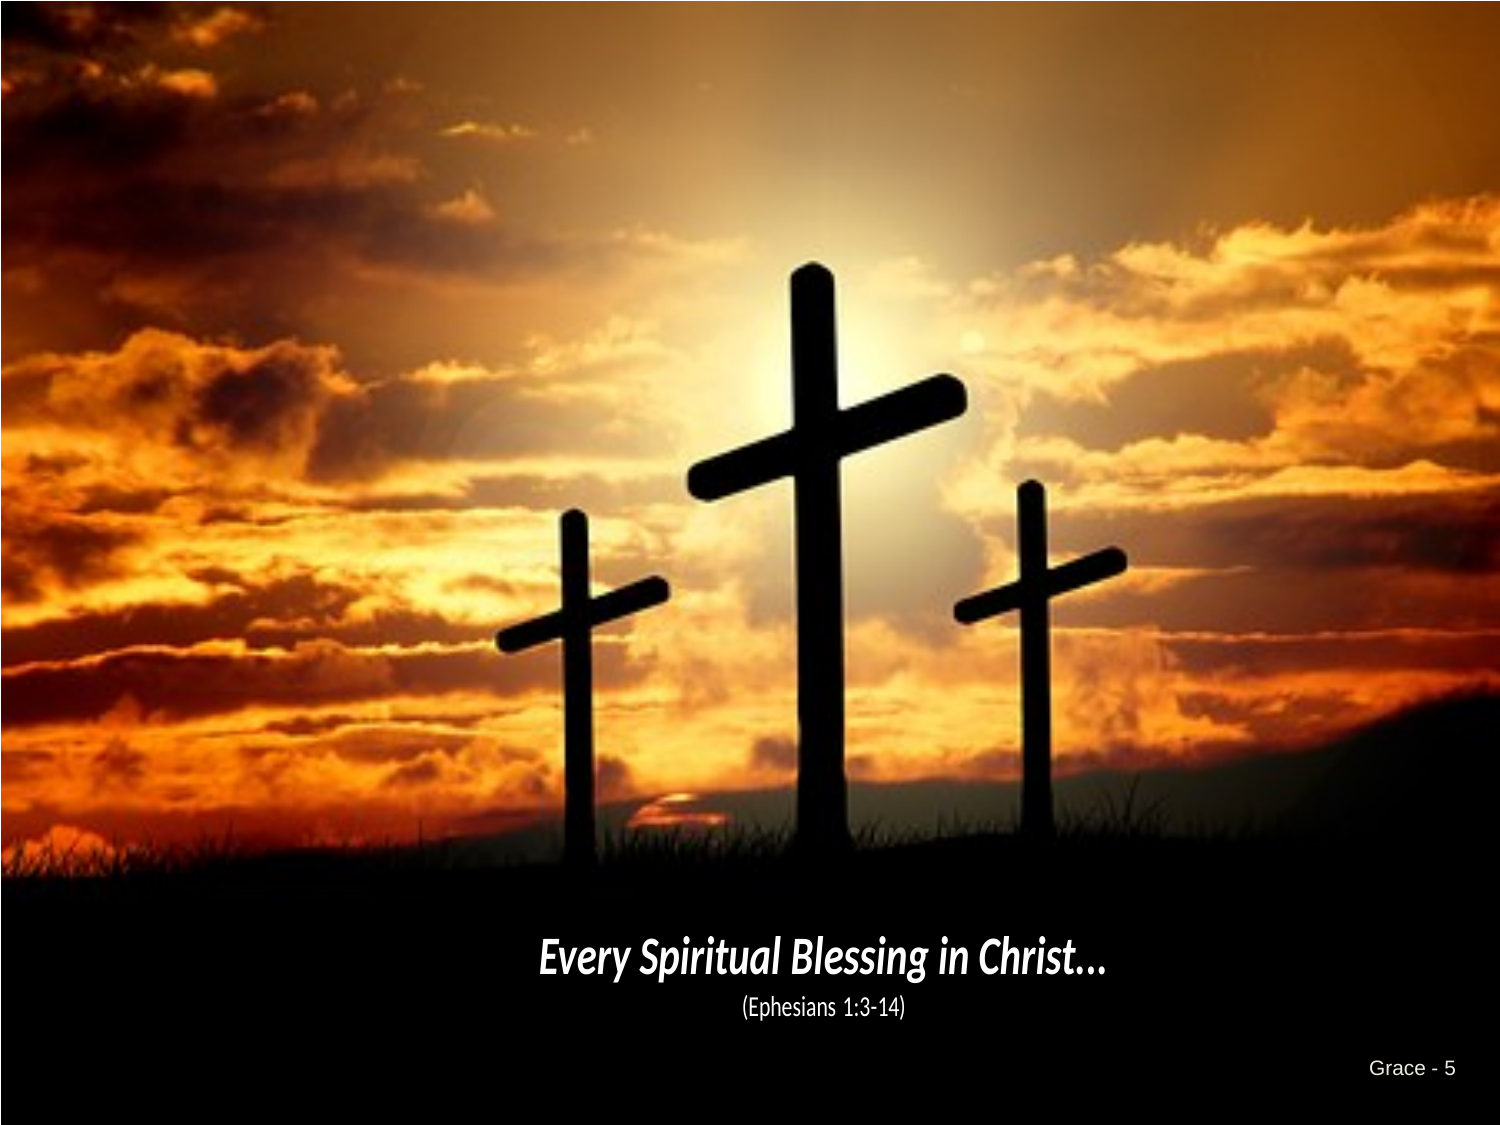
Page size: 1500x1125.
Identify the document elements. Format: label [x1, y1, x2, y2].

text_box [0, 0, 1500, 1125]
